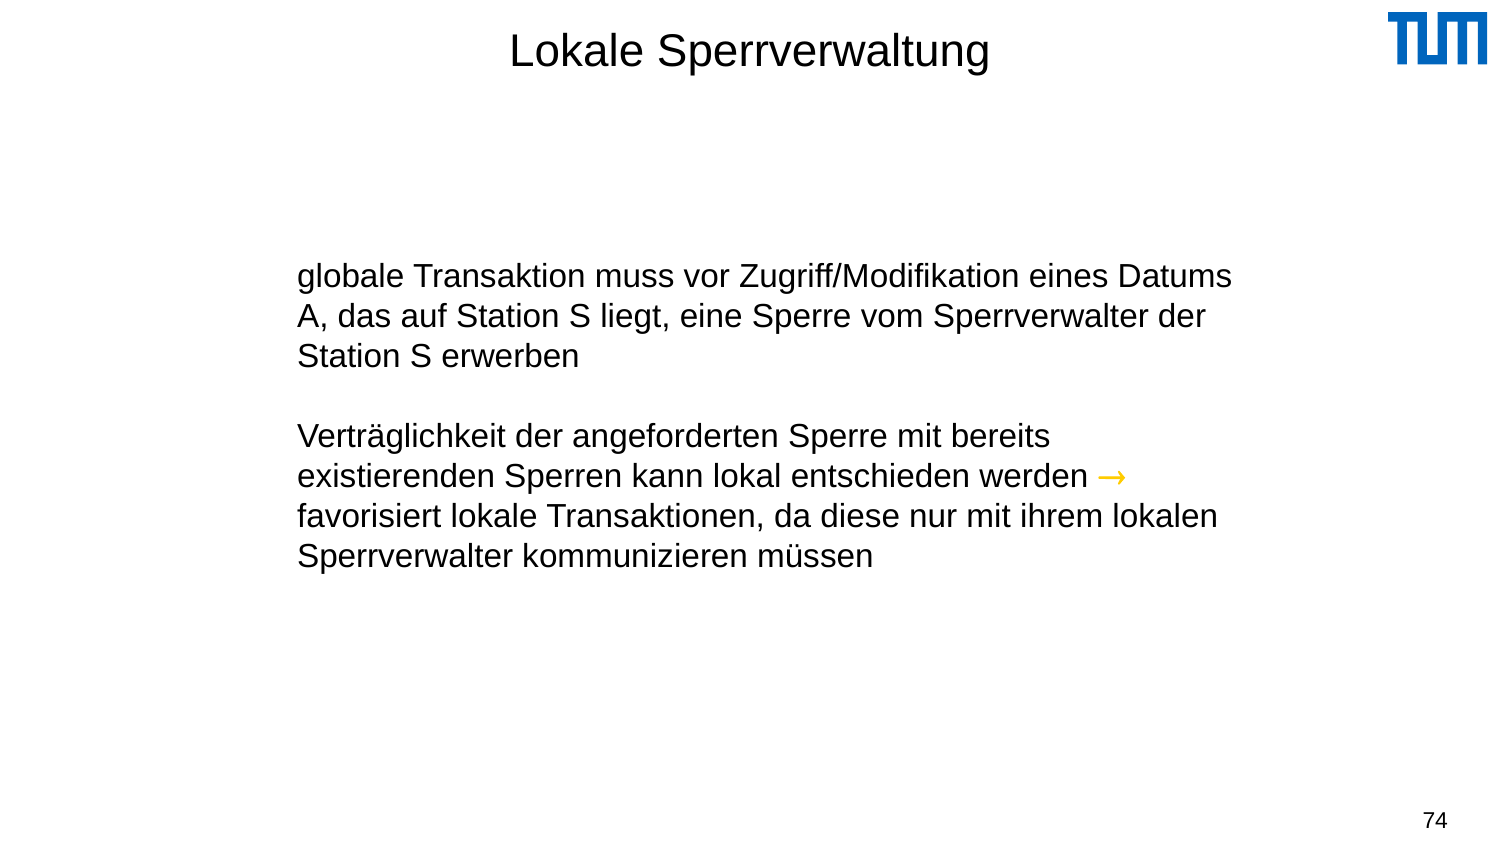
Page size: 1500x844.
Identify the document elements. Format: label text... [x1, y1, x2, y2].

list globale Transaktion muss vor Zugriff/Modifikation eines Datums A, das auf Station S liegt, eine Sperre vom Sperrverwalter der Station S erwerben Verträglichkeit der angeforderten Sperre mit bereits existierenden Sperren kann lokal entschieden werden  favorisiert lokale Transaktionen, da diese nur mit ihrem lokalen Sperrverwalter kommunizieren müssen [282, 247, 1261, 744]
slide_number 74 [1111, 796, 1448, 842]
title Lokale Sperrverwaltung [0, 0, 1500, 141]
